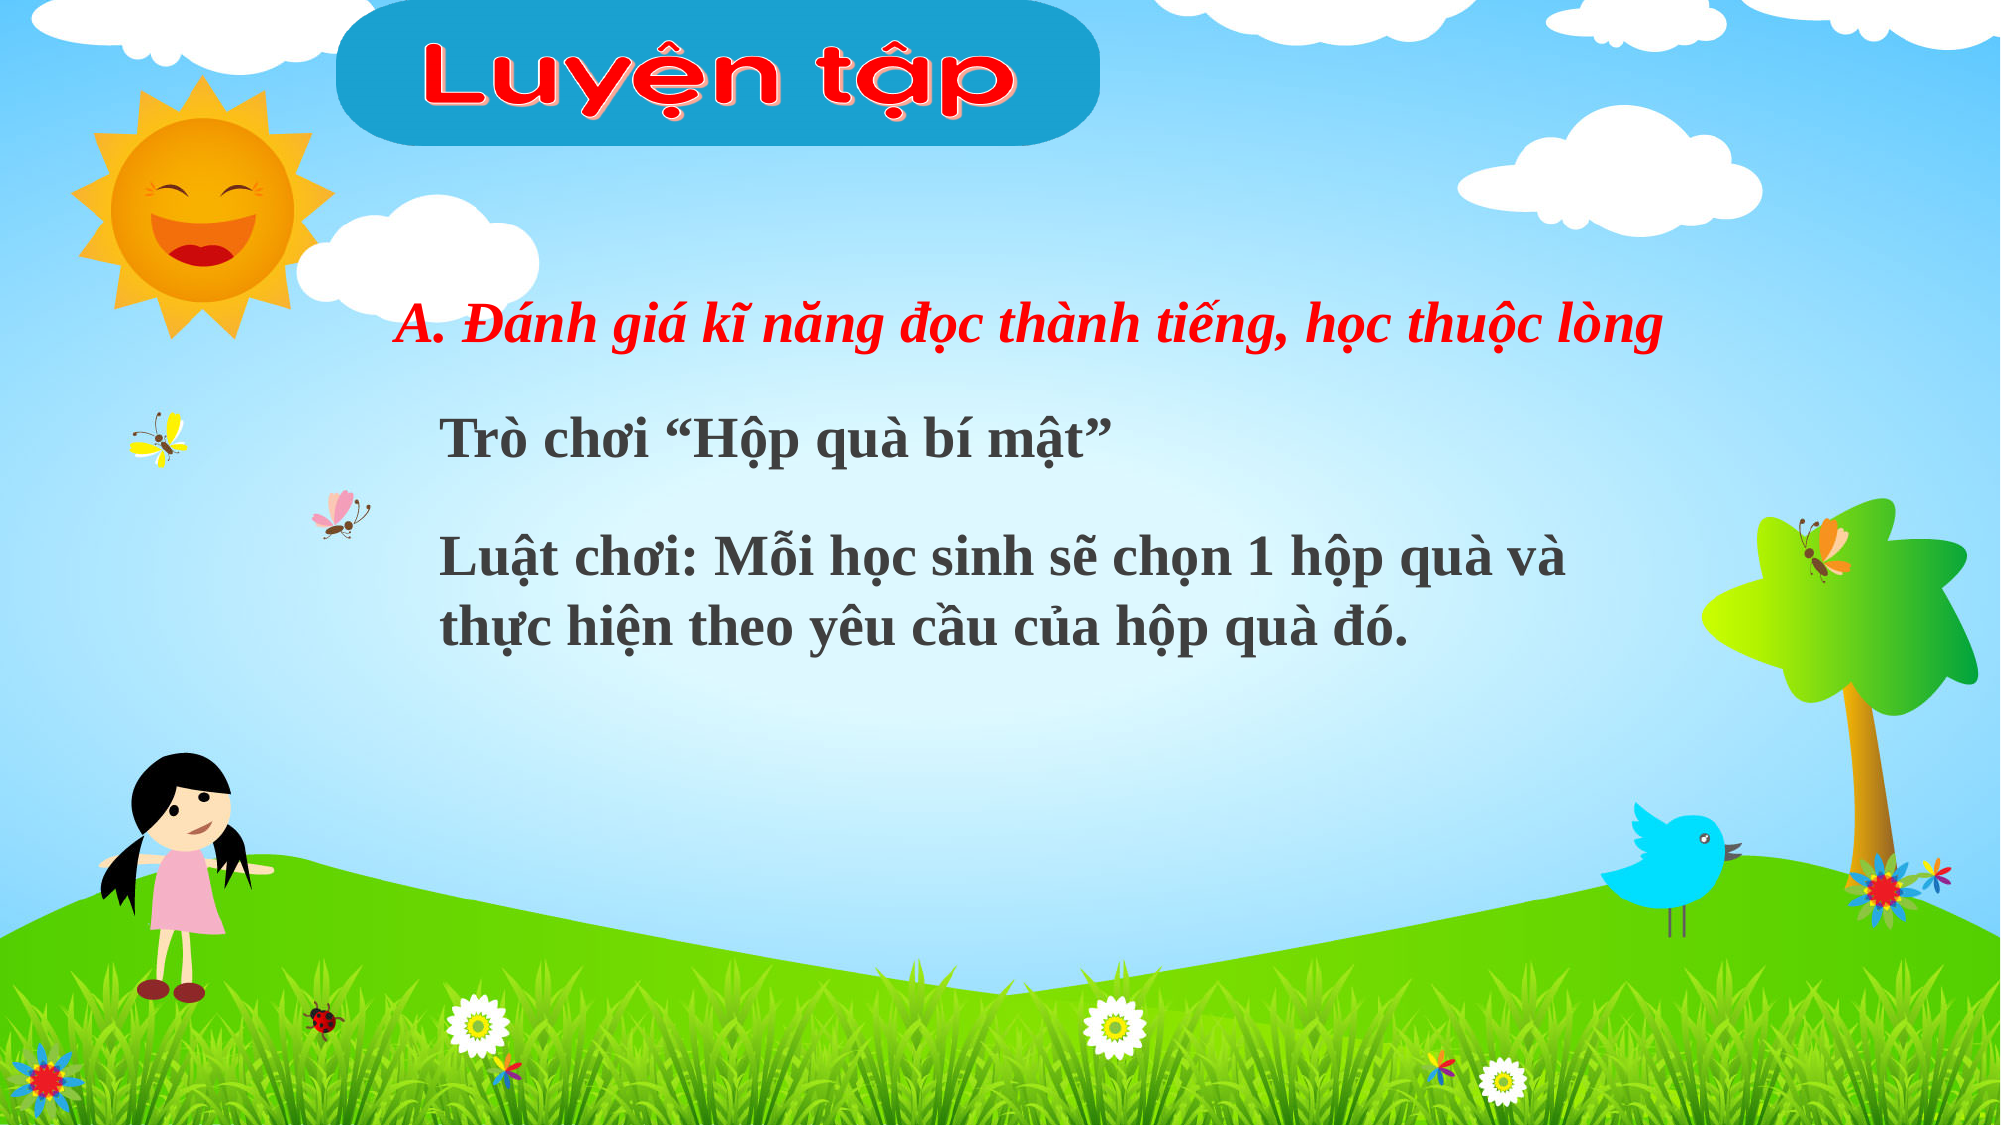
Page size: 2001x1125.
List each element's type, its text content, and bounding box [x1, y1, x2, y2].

text_box Luật chơi: Mỗi học sinh sẽ chọn 1 hộp quà và thực hiện theo yêu cầu của hộp quà đó. [424, 509, 1622, 665]
text_box A. Đánh giá kĩ năng đọc thành tiếng, học thuộc lòng [380, 241, 1772, 362]
picture [0, 0, 2001, 1125]
text_box Trò chơi “Hộp quà bí mật” [424, 391, 1425, 477]
